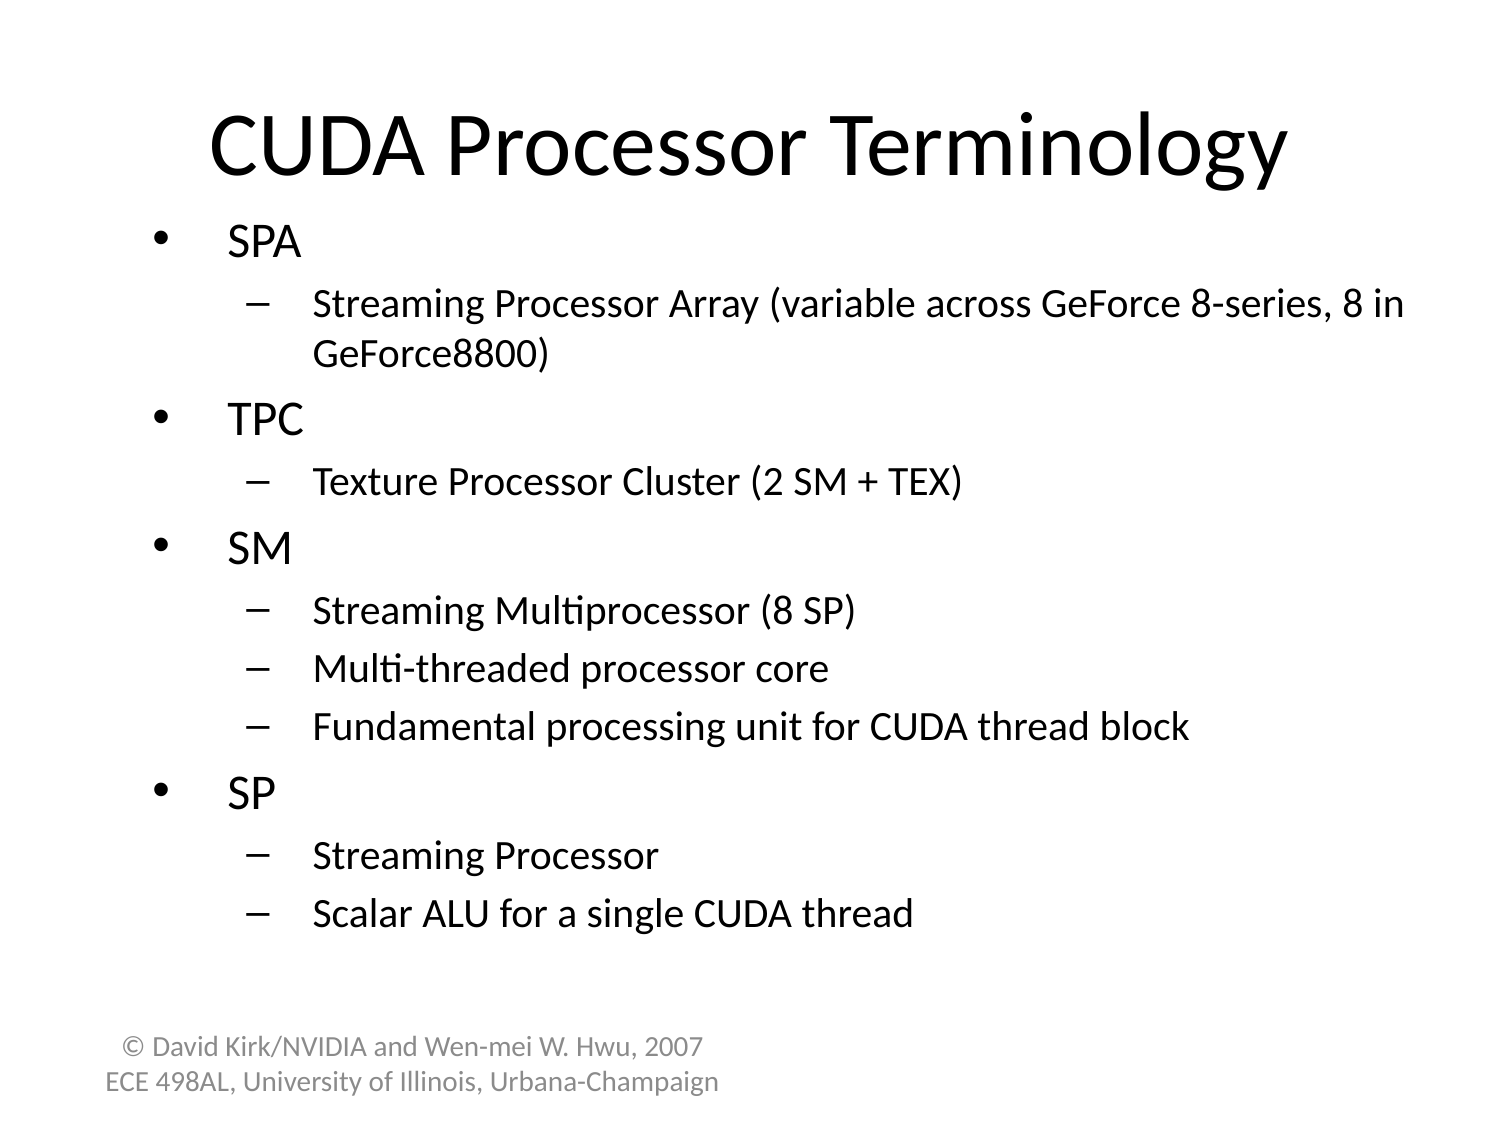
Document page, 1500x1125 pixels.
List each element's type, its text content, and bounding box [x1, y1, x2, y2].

footer © David Kirk/NVIDIA and Wen-mei W. Hwu, 2007 ECE 498AL, University of Illinois, Urbana-Champaign [62, 1012, 763, 1113]
list SPA Streaming Processor Array (variable across GeForce 8-series, 8 in GeForce8800) TPC Texture Processor Cluster (2 SM + TEX) SM Streaming Multiprocessor (8 SP) Multi-threaded processor core Fundamental processing unit for CUDA thread block SP Streaming Processor Scalar ALU for a single CUDA thread [137, 199, 1451, 951]
title CUDA Processor Terminology [74, 44, 1426, 233]
